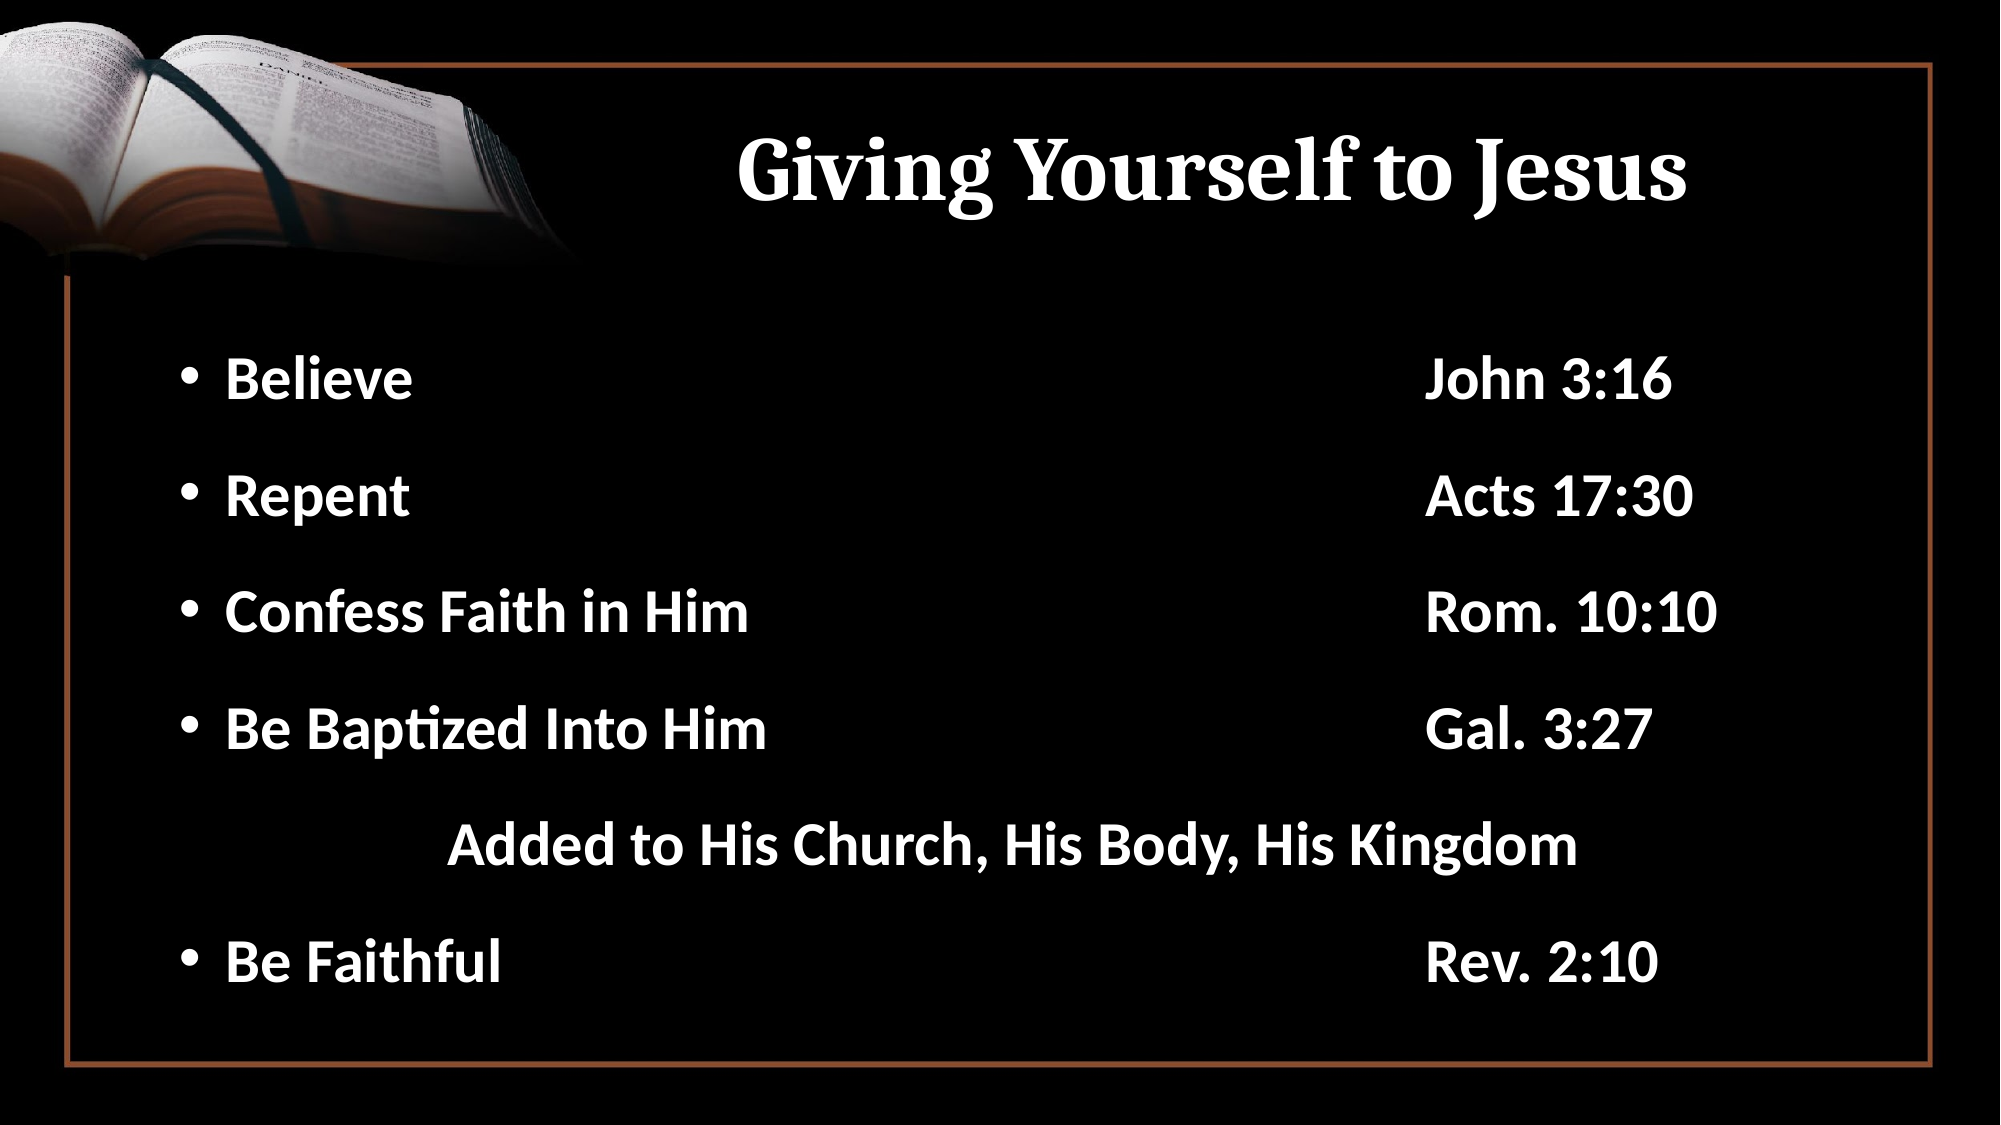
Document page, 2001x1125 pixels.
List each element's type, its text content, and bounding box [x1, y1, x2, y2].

list Believe John 3:16 Repent Acts 17:30 Confess Faith in Him Rom. 10:10 Be Baptized Into Him Gal. 3:27 Added to His Church, His Body, His Kingdom Be Faithful Rev. 2:10 [88, 292, 1940, 1063]
title Giving Yourself to Jesus [488, 49, 1940, 292]
picture [0, 0, 2000, 1125]
